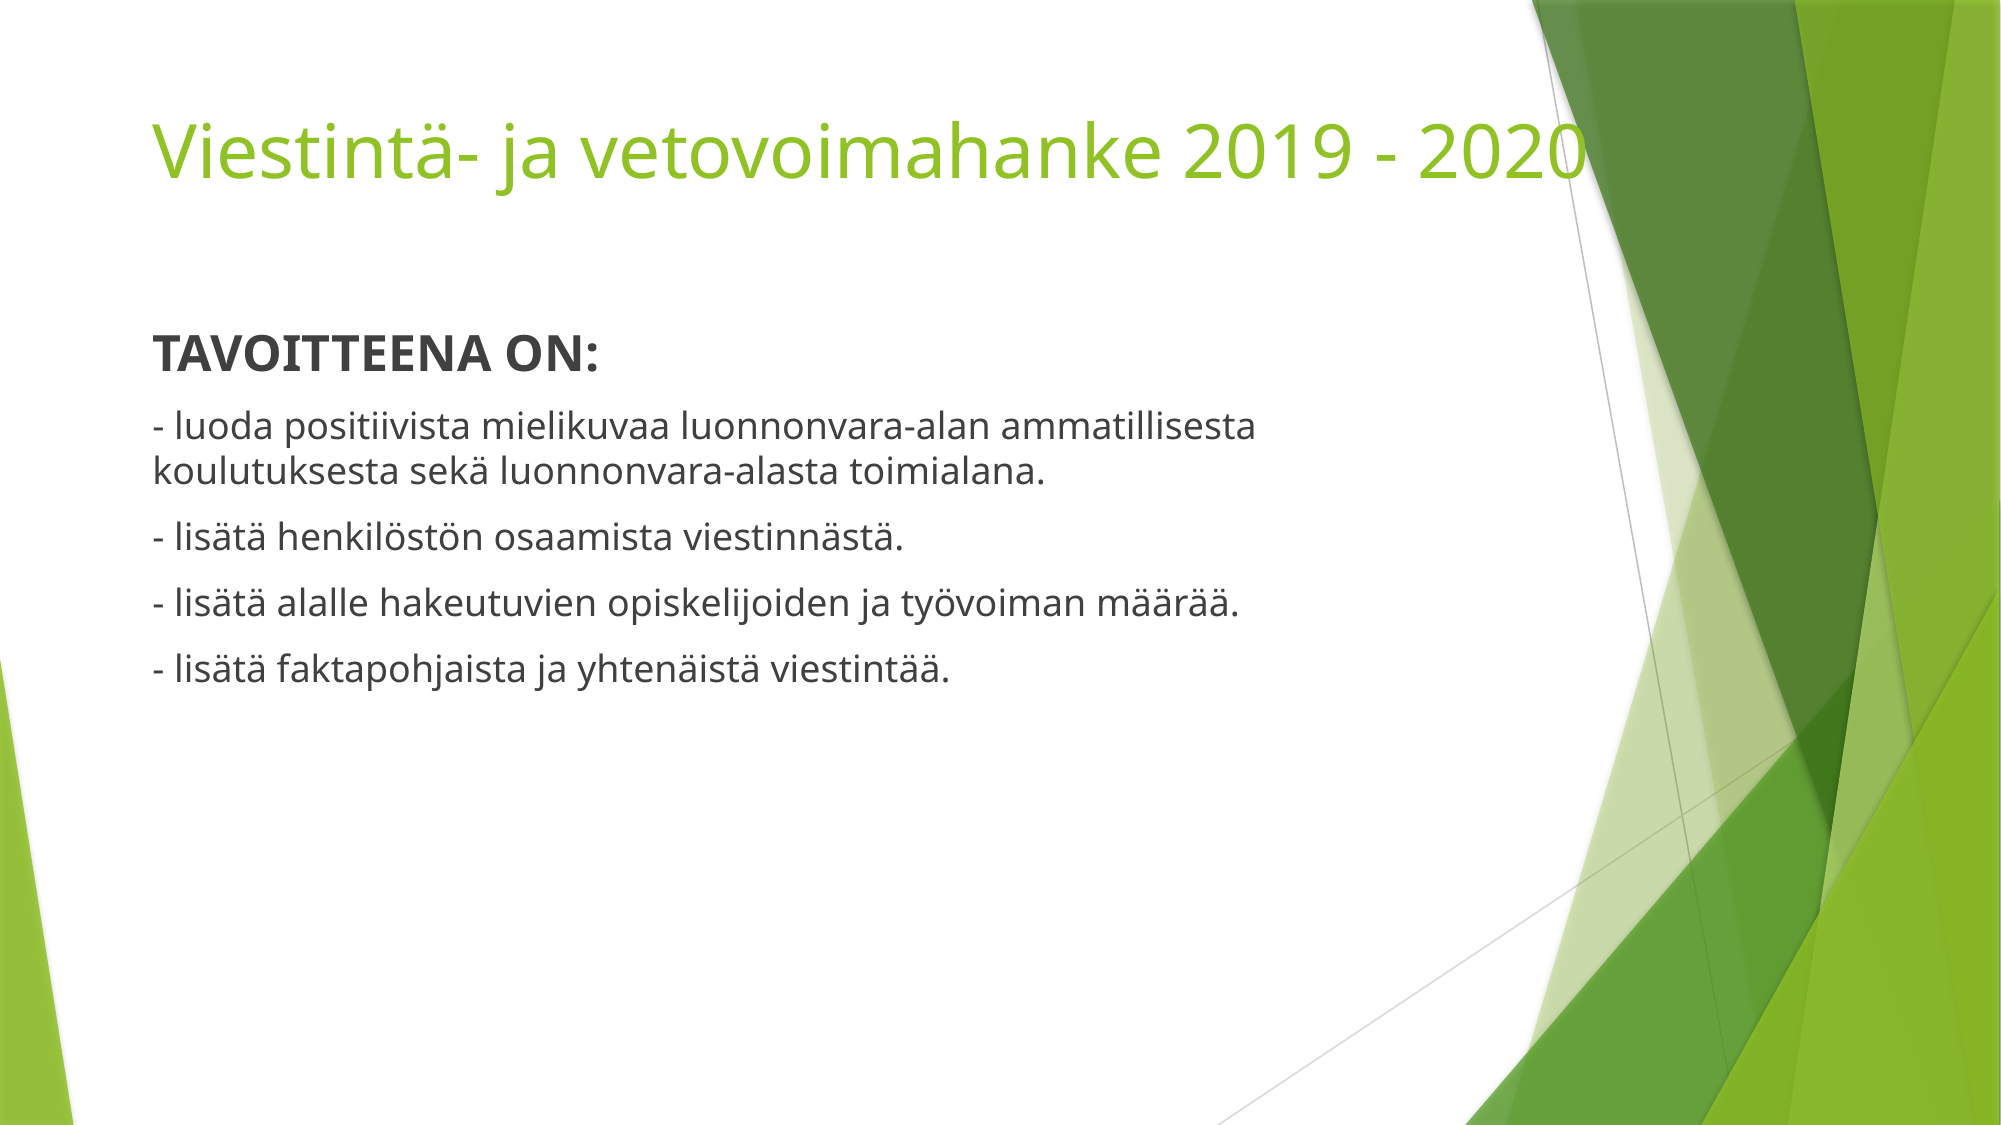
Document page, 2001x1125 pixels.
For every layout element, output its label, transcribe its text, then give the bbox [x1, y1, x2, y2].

title Viestintä- ja vetovoimahanke 2019 - 2020 [137, 96, 1863, 313]
list TAVOITTEENA ON: - luoda positiivista mielikuvaa luonnonvara-alan ammatillisesta koulutuksesta sekä luonnonvara-alasta toimialana. - lisätä henkilöstön osaamista viestinnästä. - lisätä alalle hakeutuvien opiskelijoiden ja työvoiman määrää. - lisätä faktapohjaista ja yhtenäistä viestintää. [137, 313, 1863, 960]
